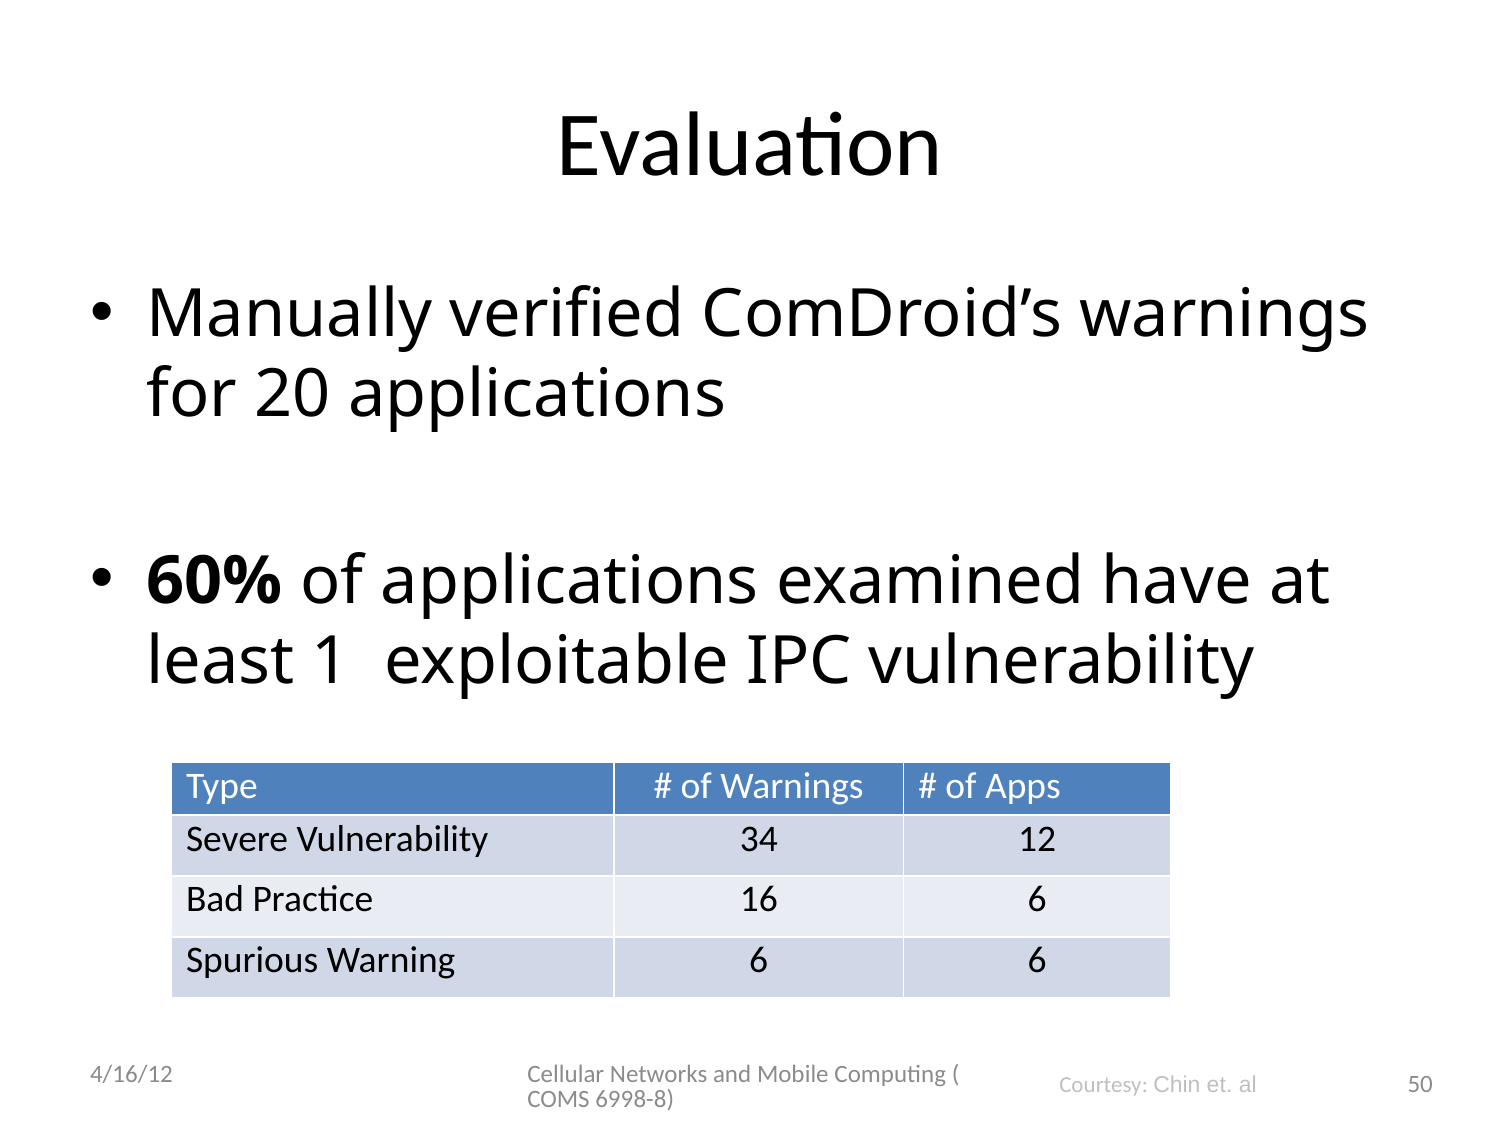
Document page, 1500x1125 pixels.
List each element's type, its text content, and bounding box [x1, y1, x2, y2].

list Manually verified ComDroid’s warnings for 20 applications 60% of applications examined have at least 1 exploitable IPC vulnerability [75, 262, 1425, 1005]
table_cell Severe Vulnerability [172, 816, 613, 875]
table_header # of Apps [904, 763, 1170, 814]
slide_number 50 [1348, 1039, 1449, 1125]
table_header Type [172, 763, 613, 814]
table_cell 6 [615, 938, 903, 997]
table_header # of Warnings [615, 763, 903, 814]
table_cell Spurious Warning [172, 938, 613, 997]
table_cell 16 [615, 877, 903, 936]
table_cell Bad Practice [172, 877, 613, 936]
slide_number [75, 1042, 425, 1103]
title Evaluation [75, 45, 1425, 233]
table_cell 34 [615, 816, 903, 875]
table_cell 6 [904, 877, 1170, 936]
table_cell 6 [904, 938, 1170, 997]
table_cell 12 [904, 816, 1170, 875]
text_box Courtesy: Chin et. al [1044, 1062, 1272, 1105]
footer Cellular Networks and Mobile Computing (COMS 6998-8) [512, 1042, 988, 1103]
